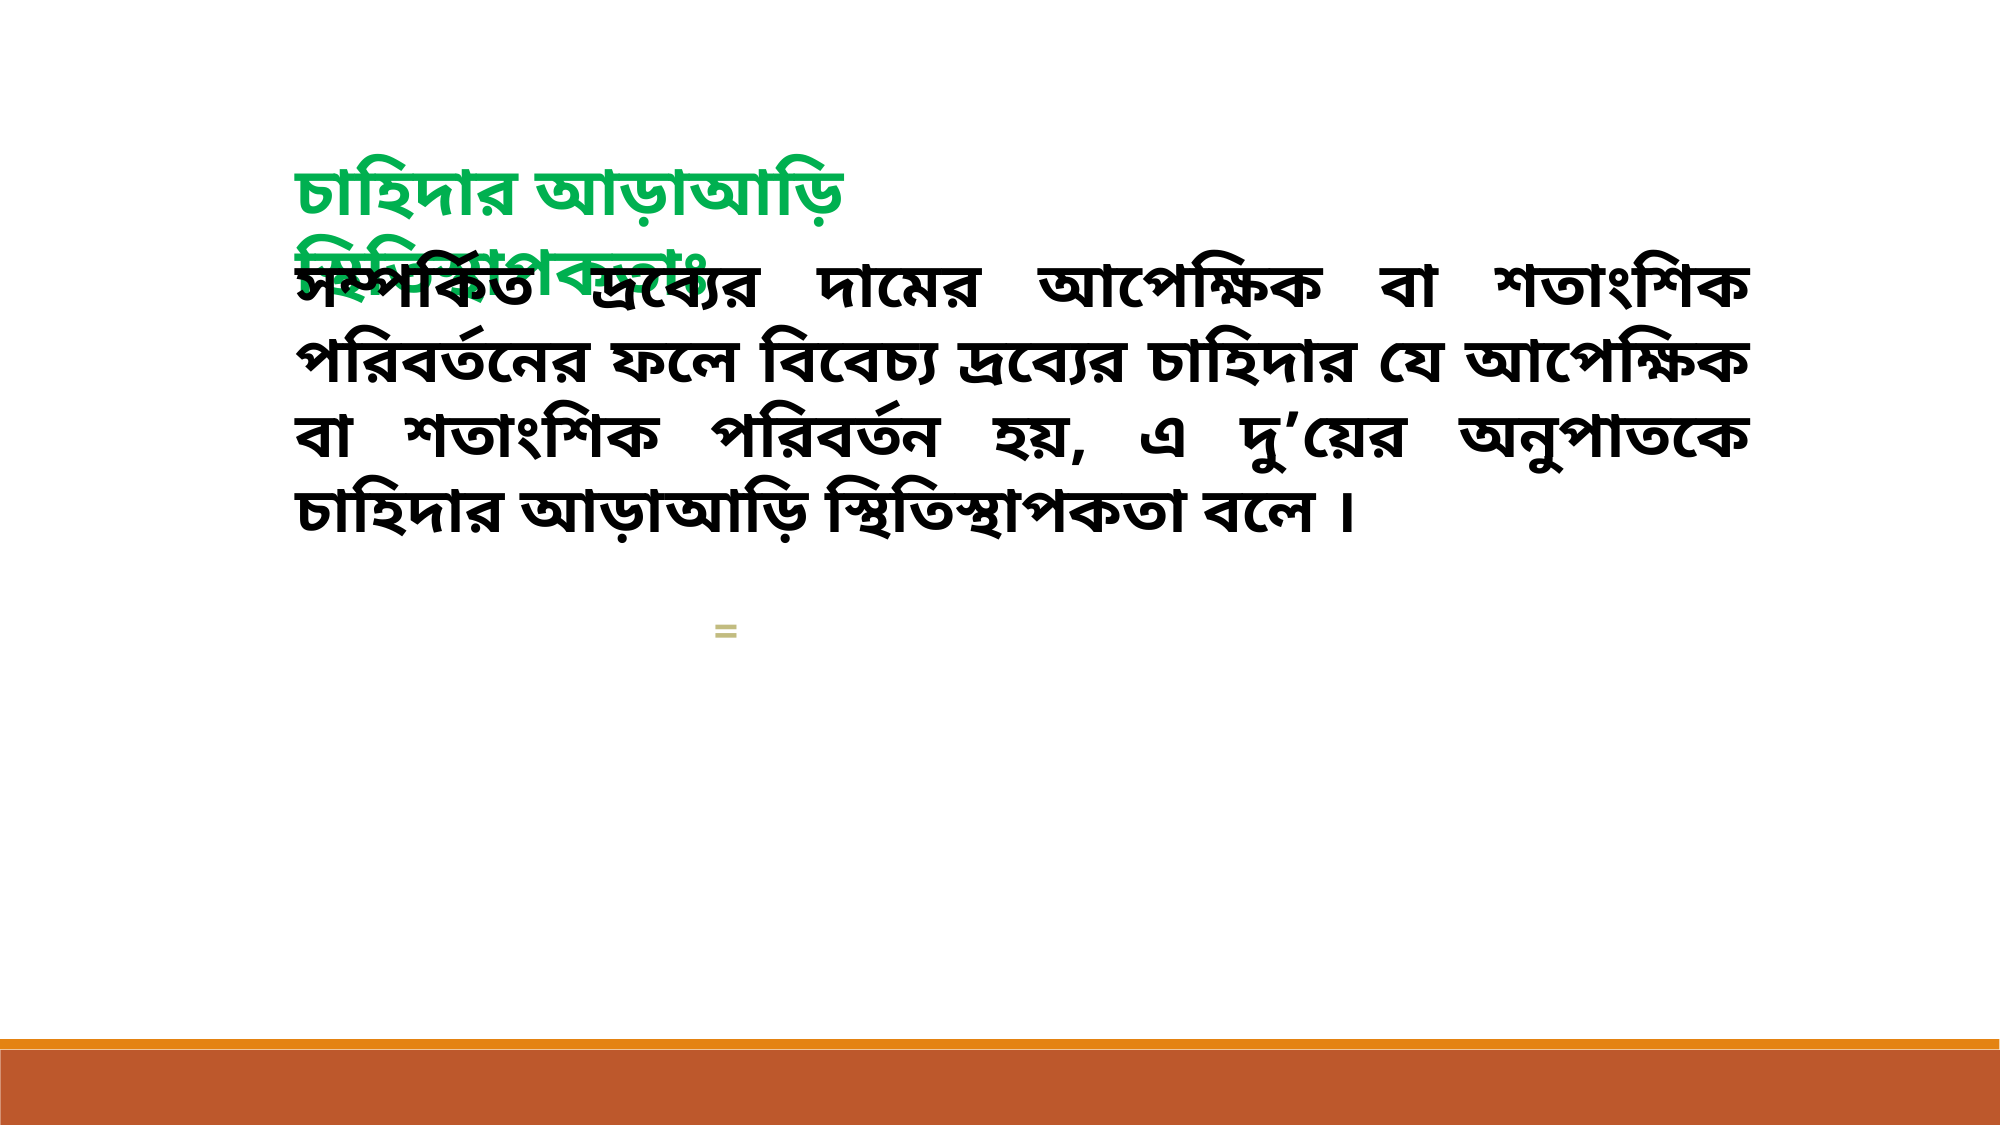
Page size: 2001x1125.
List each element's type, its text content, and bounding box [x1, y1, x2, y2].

text_box সম্পর্কিত দ্রব্যের দামের আপেক্ষিক বা শতাংশিক পরিবর্তনের ফলে বিবেচ্য দ্রব্যের চাহিদার যে আপেক্ষিক বা শতাংশিক পরিবর্তন হয়, এ দু’য়ের অনুপাতকে চাহিদার আড়াআড়ি স্থিতিস্থাপকতা বলে । [280, 237, 1765, 552]
text_box চাহিদার আড়াআড়ি স্থিতিস্থাপকতাঃ [280, 141, 1075, 237]
